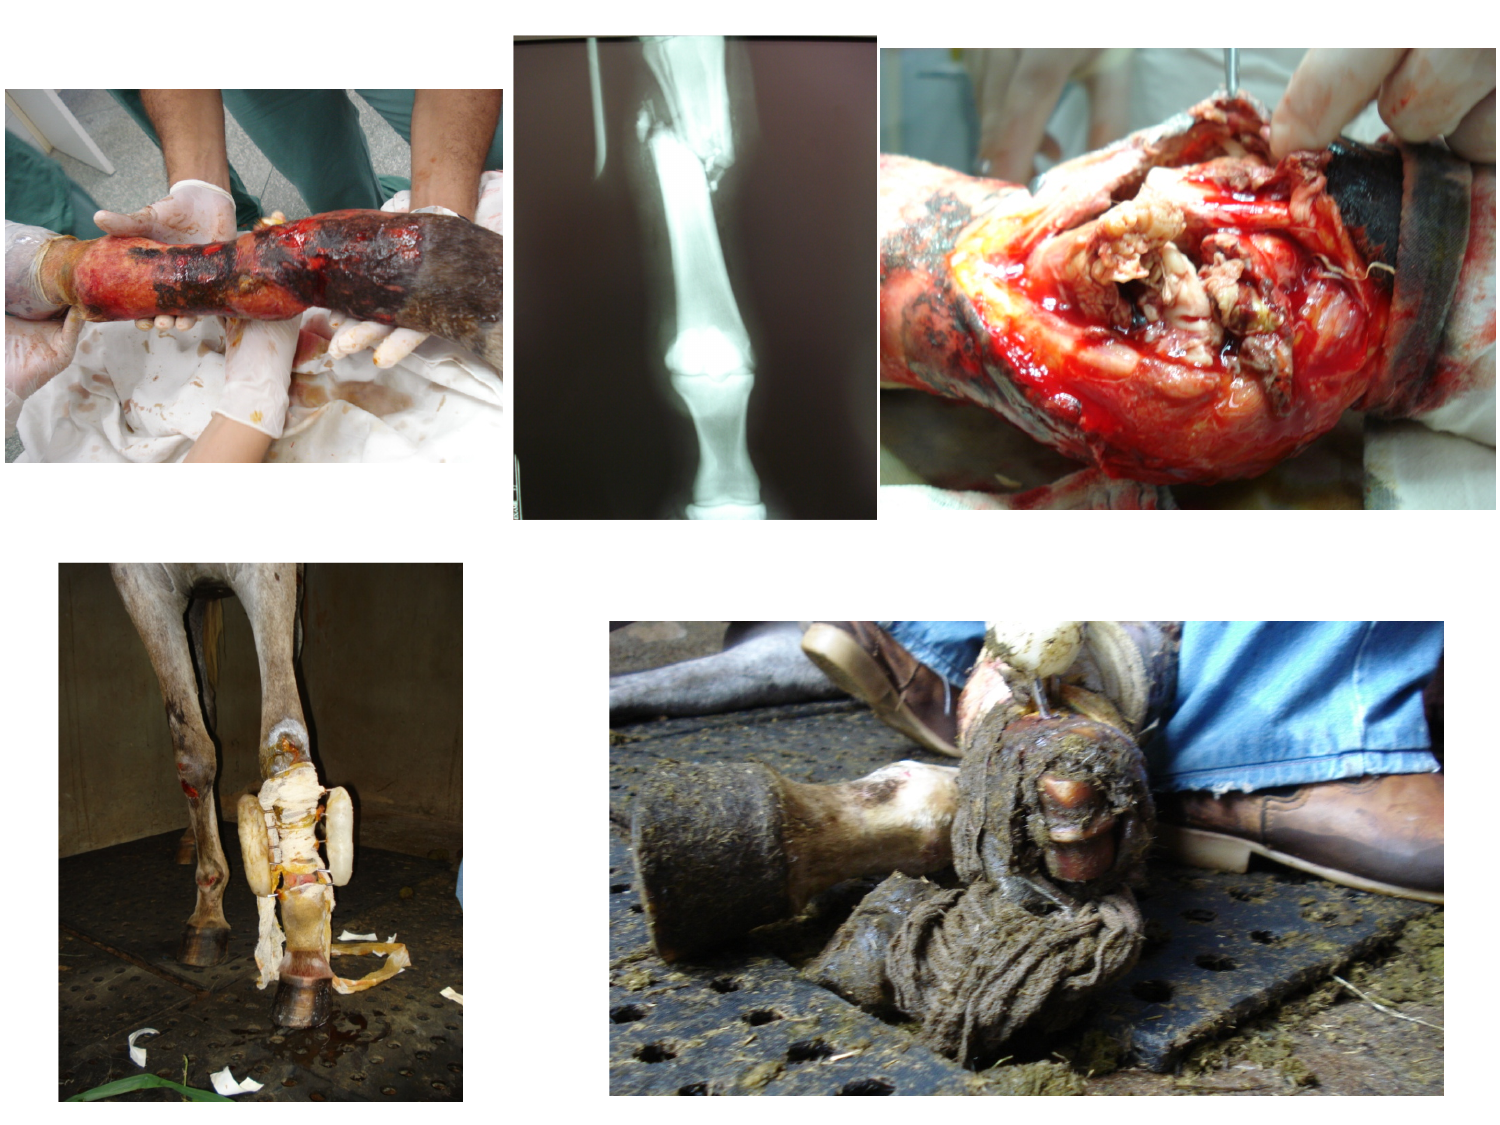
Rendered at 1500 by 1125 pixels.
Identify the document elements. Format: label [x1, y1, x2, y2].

list [880, 48, 1496, 510]
picture [0, 563, 531, 1101]
picture [609, 620, 1445, 1096]
picture [5, 36, 938, 519]
